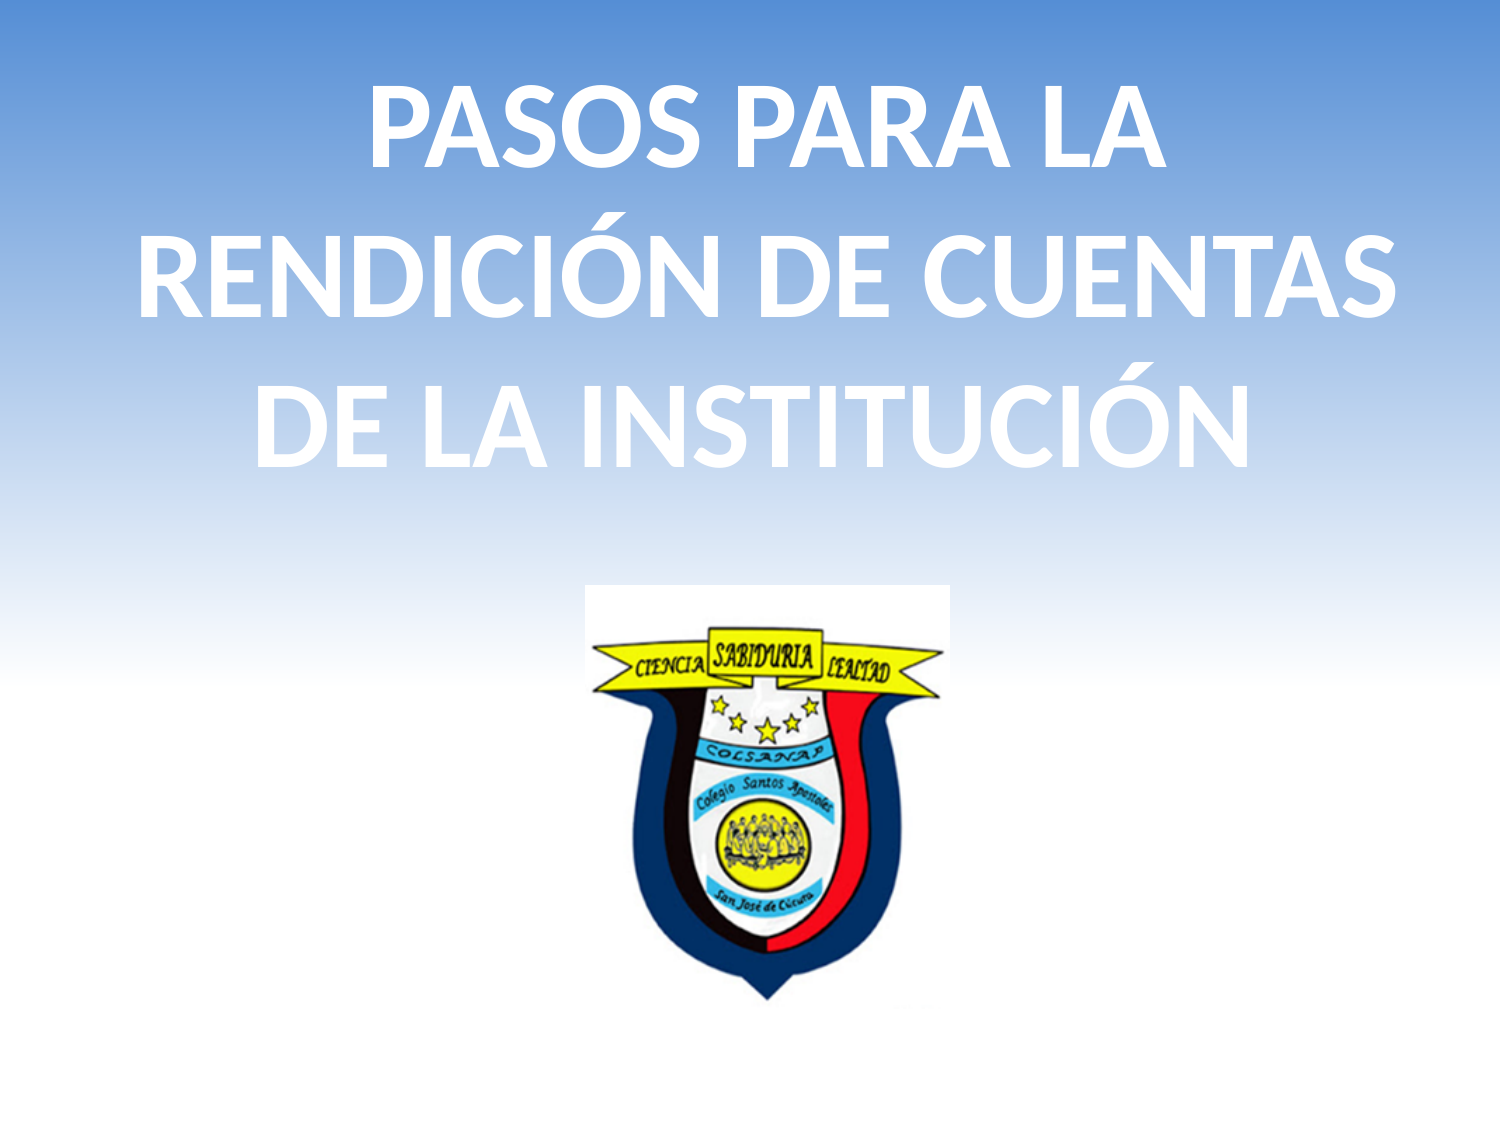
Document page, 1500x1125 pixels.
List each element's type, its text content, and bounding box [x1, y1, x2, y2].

text_box PASOS PARA LA RENDICIÓN DE CUENTAS DE LA INSTITUCIÓN [93, 35, 1442, 500]
picture [585, 585, 950, 1009]
